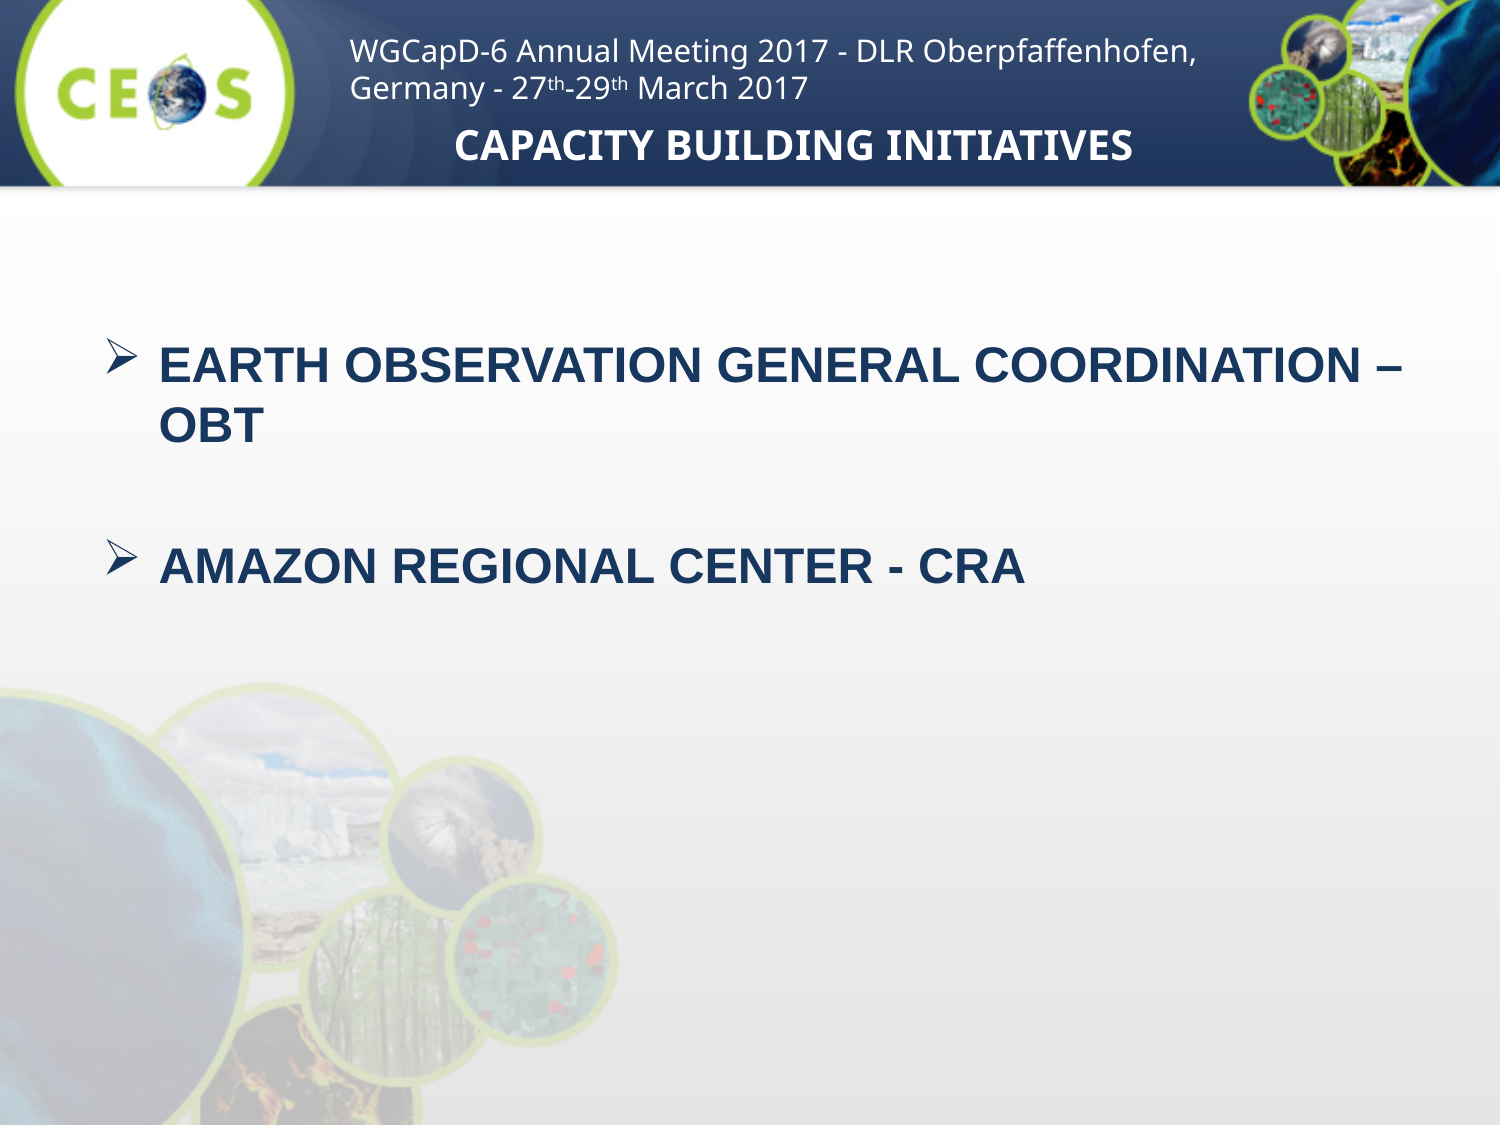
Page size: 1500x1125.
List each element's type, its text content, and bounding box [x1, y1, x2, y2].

picture [0, 0, 1500, 1125]
text_box EARTH OBSERVATION GENERAL COORDINATION – OBT AMAZON REGIONAL CENTER - CRA [87, 324, 1438, 938]
text_box WGCapD-6 Annual Meeting 2017 - DLR Oberpfaffenhofen, Germany - 27th-29th March 2017 CAPACITY BUILDING INITIATIVES [349, 31, 1238, 219]
